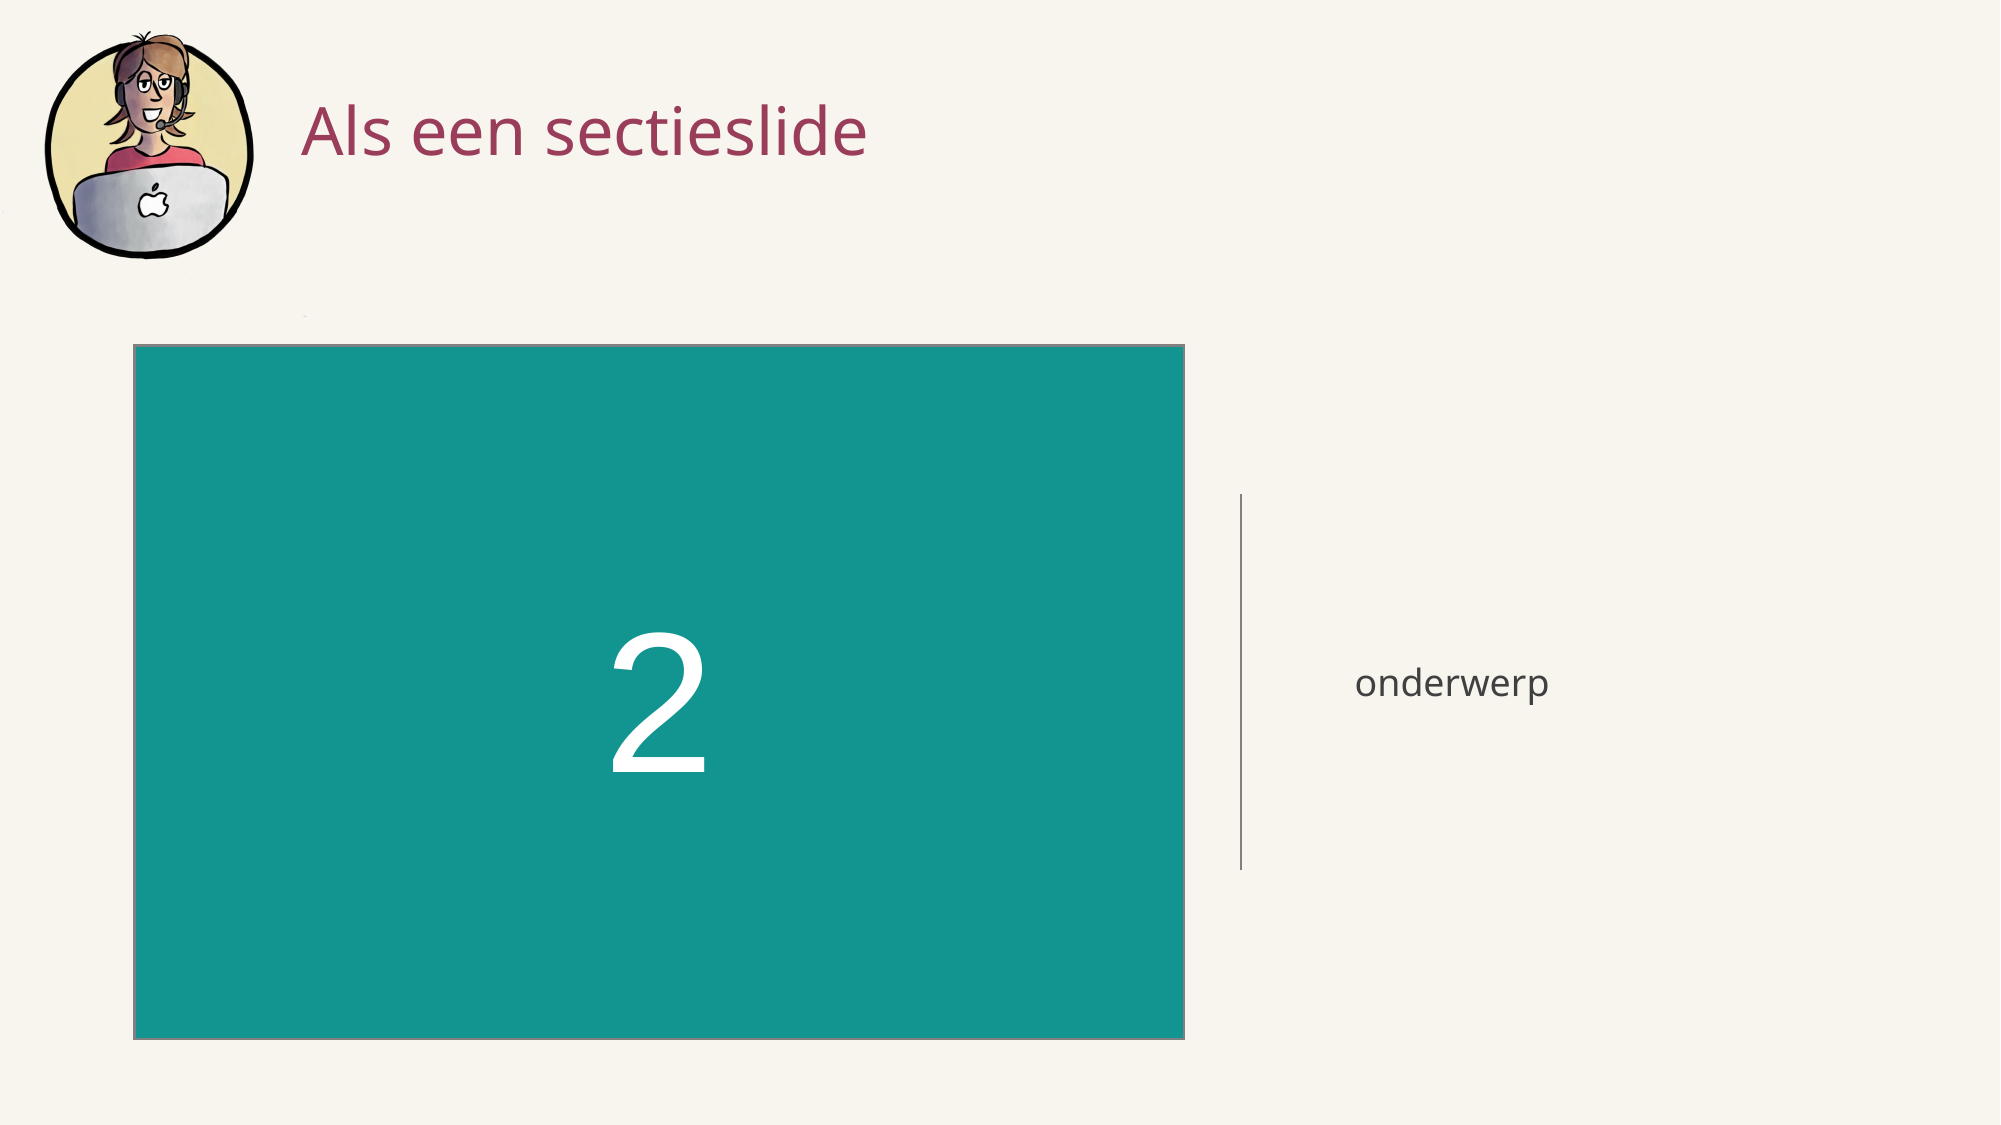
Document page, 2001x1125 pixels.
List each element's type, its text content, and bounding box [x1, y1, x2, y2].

text_box 2 [133, 344, 1185, 1040]
text_box onderwerp [1339, 651, 1665, 712]
picture [0, 0, 401, 330]
text_box Als een sectieslide [401, 81, 1762, 176]
